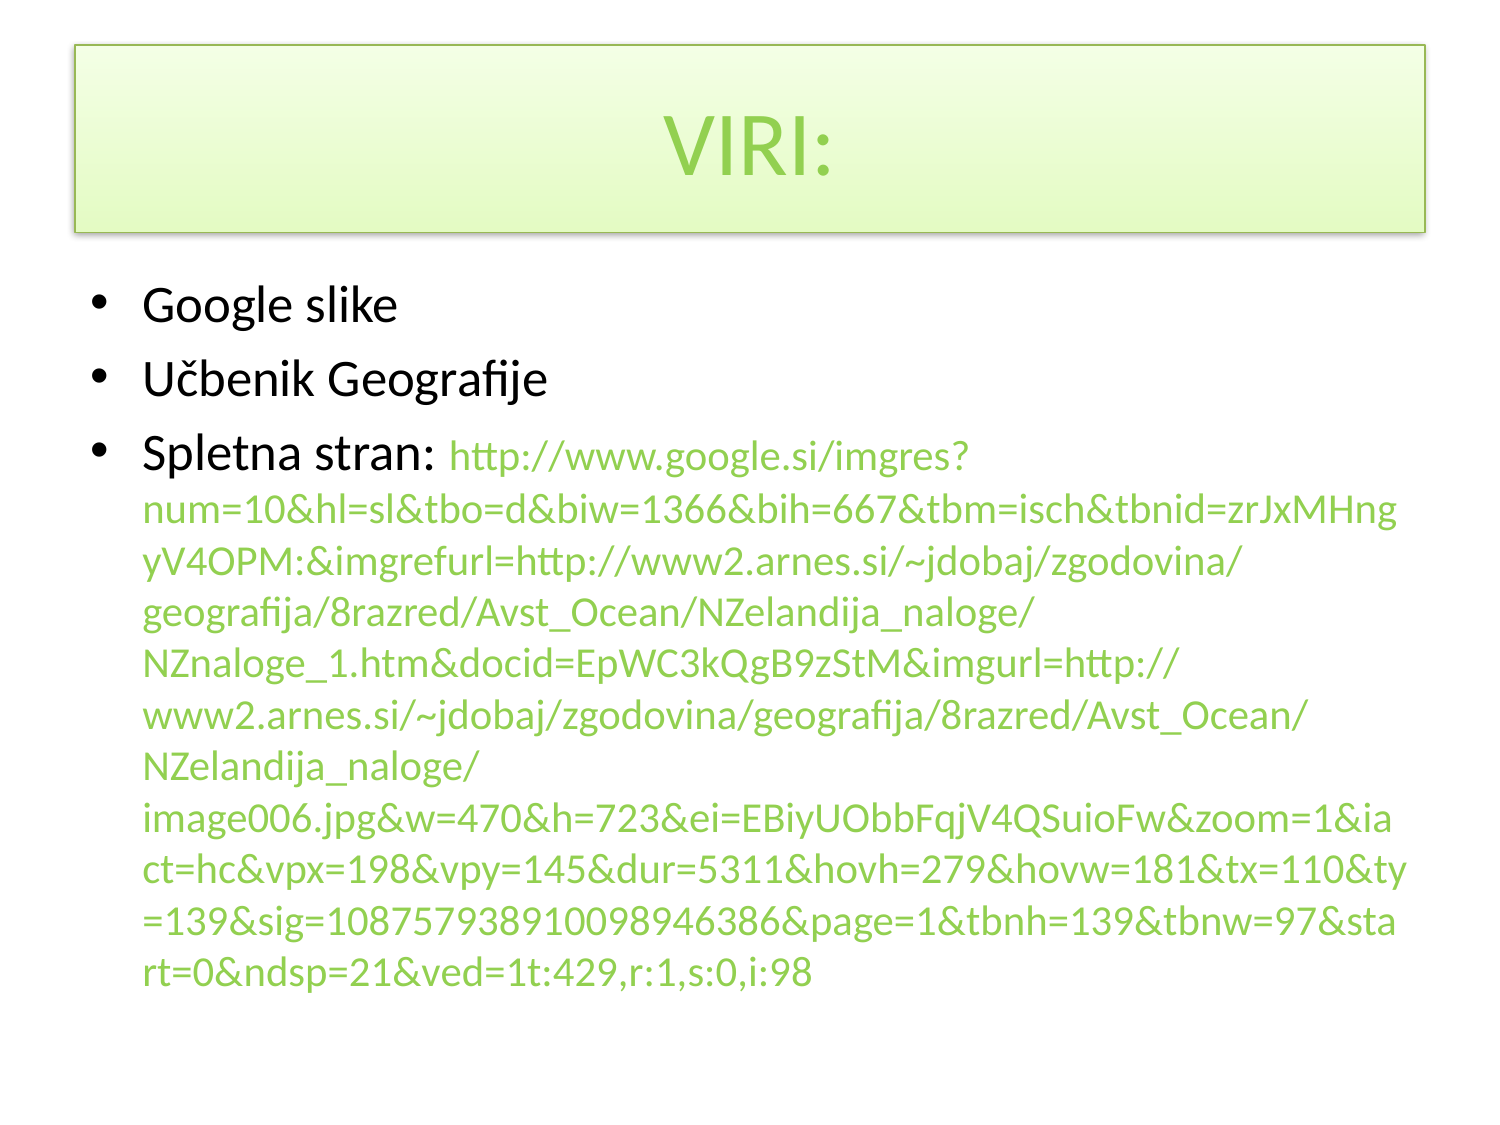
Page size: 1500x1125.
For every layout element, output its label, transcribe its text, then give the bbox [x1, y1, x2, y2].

title VIRI: [74, 44, 1426, 233]
list Google slike Učbenik Geografije Spletna stran: http://www.google.si/imgres?num=10&hl=sl&tbo=d&biw=1366&bih=667&tbm=isch&tbnid=zrJxMHngyV4OPM:&imgrefurl=http://www2.arnes.si/~jdobaj/zgodovina/geografija/8razred/Avst_Ocean/NZelandija_naloge/NZnaloge_1.htm&docid=EpWC3kQgB9zStM&imgurl=http://www2.arnes.si/~jdobaj/zgodovina/geografija/8razred/Avst_Ocean/NZelandija_naloge/image006.jpg&w=470&h=723&ei=EBiyUObbFqjV4QSuioFw&zoom=1&iact=hc&vpx=198&vpy=145&dur=5311&hovh=279&hovw=181&tx=110&ty=139&sig=108757938910098946386&page=1&tbnh=139&tbnw=97&start=0&ndsp=21&ved=1t:429,r:1,s:0,i:98 [75, 262, 1425, 1005]
